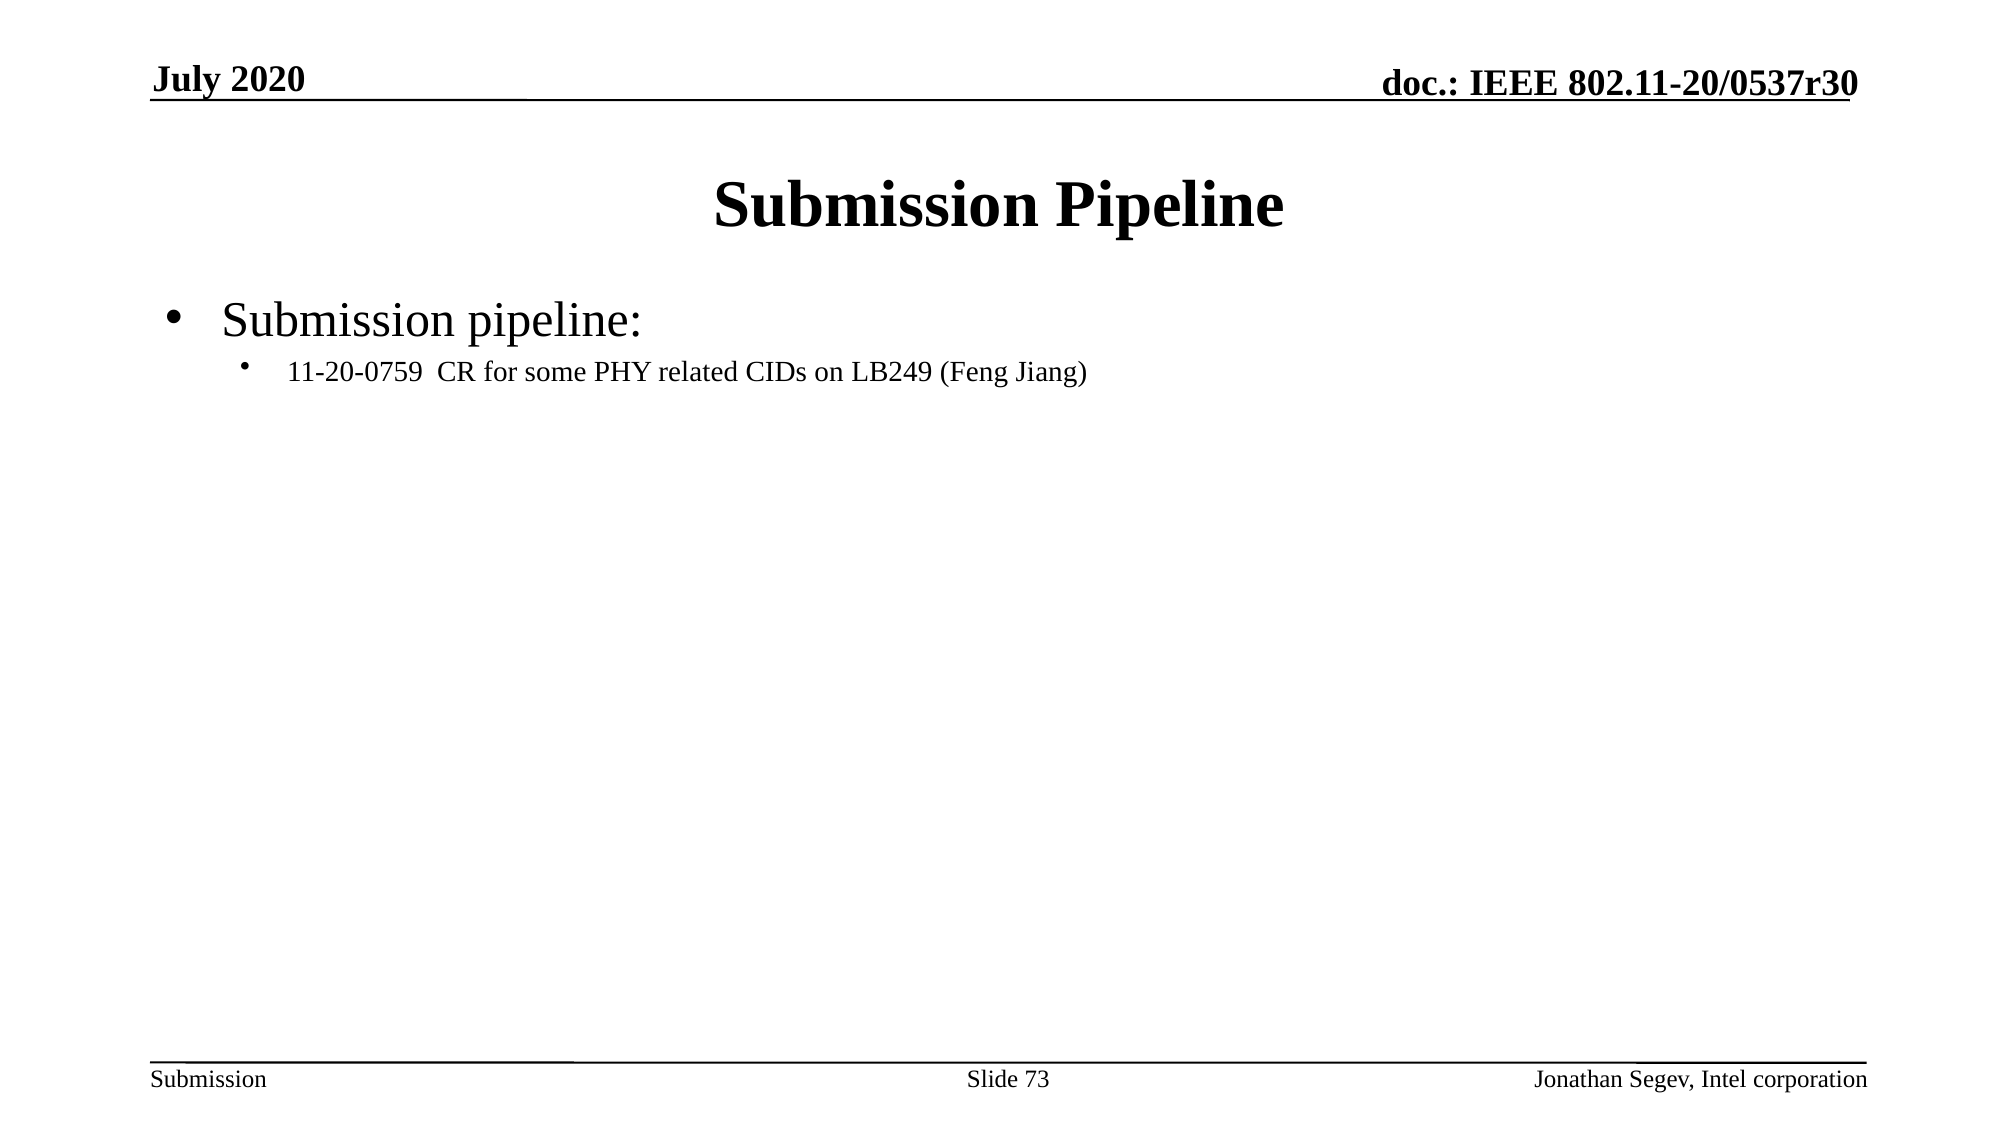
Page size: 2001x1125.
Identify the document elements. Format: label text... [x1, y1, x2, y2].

list Submission pipeline: 11-20-0759 CR for some PHY related CIDs on LB249 (Feng Jiang) [149, 278, 1850, 670]
slide_number Slide 73 [950, 1061, 1067, 1123]
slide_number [152, 54, 563, 100]
footer Jonathan Segev, Intel corporation [1171, 1061, 1869, 1093]
title Submission Pipeline [149, 112, 1850, 278]
